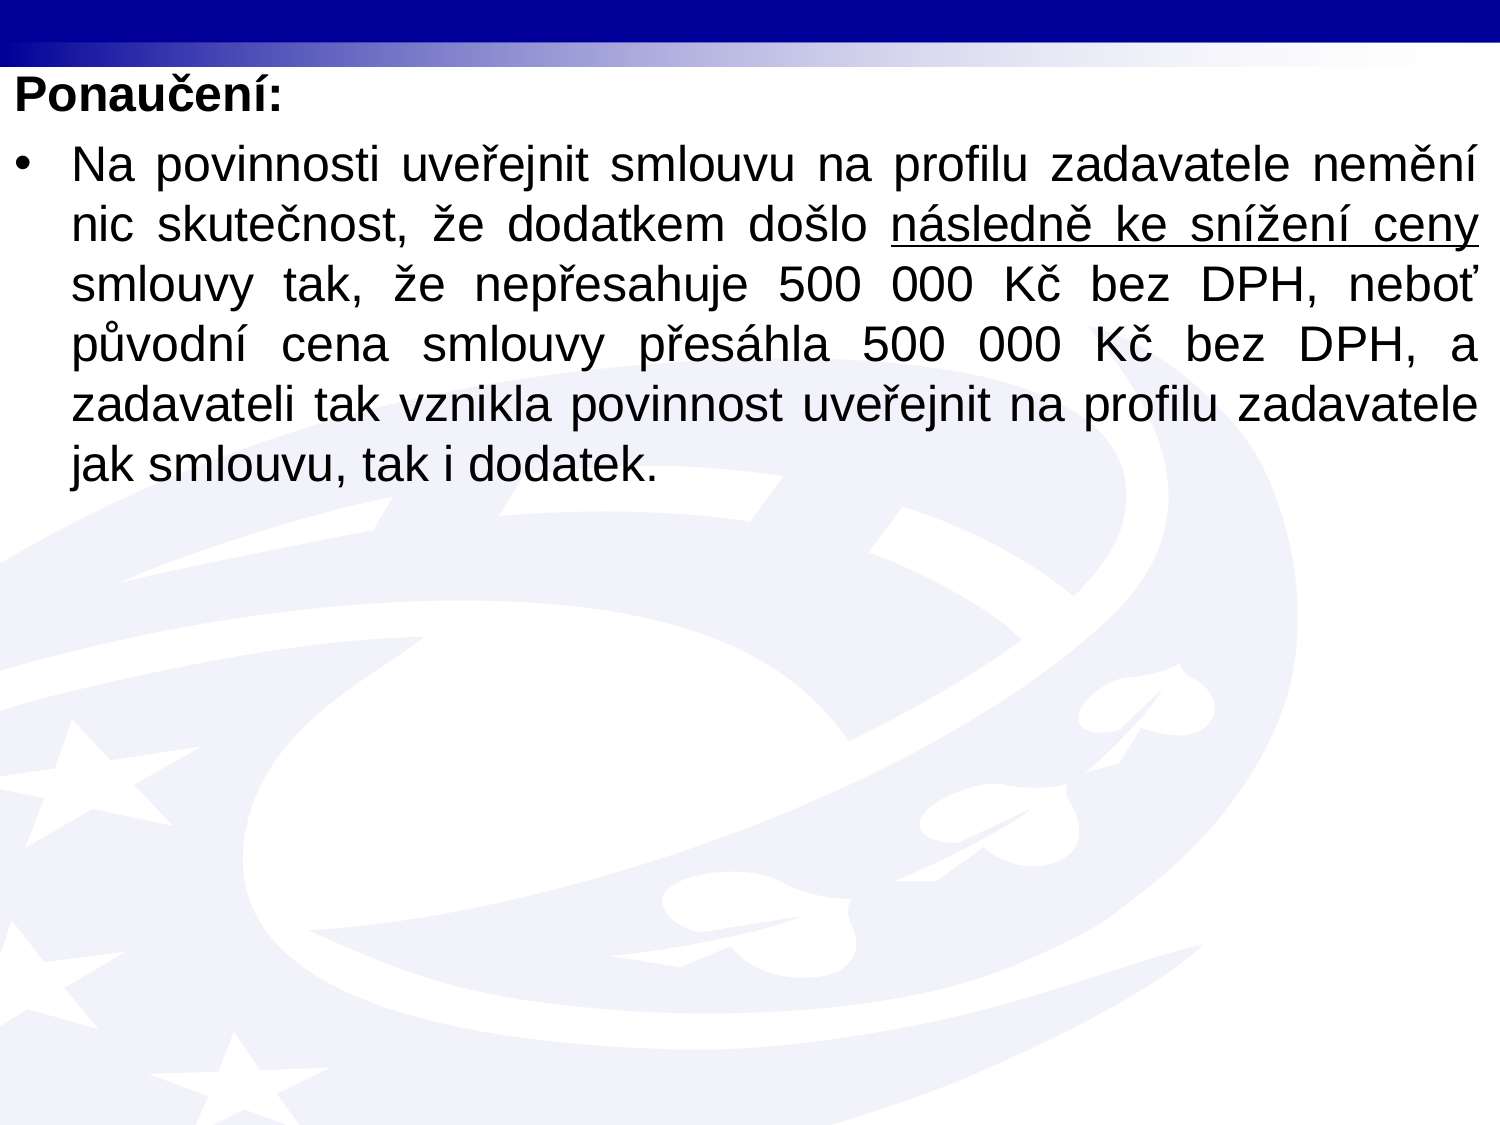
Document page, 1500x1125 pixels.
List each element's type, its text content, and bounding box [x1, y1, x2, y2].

list Ponaučení: Na povinnosti uveřejnit smlouvu na profilu zadavatele nemění nic skutečnost, že dodatkem došlo následně ke snížení ceny smlouvy tak, že nepřesahuje 500 000 Kč bez DPH, neboť původní cena smlouvy přesáhla 500 000 Kč bez DPH, a zadavateli tak vznikla povinnost uveřejnit na profilu zadavatele jak smlouvu, tak i dodatek. [0, 54, 1495, 1125]
